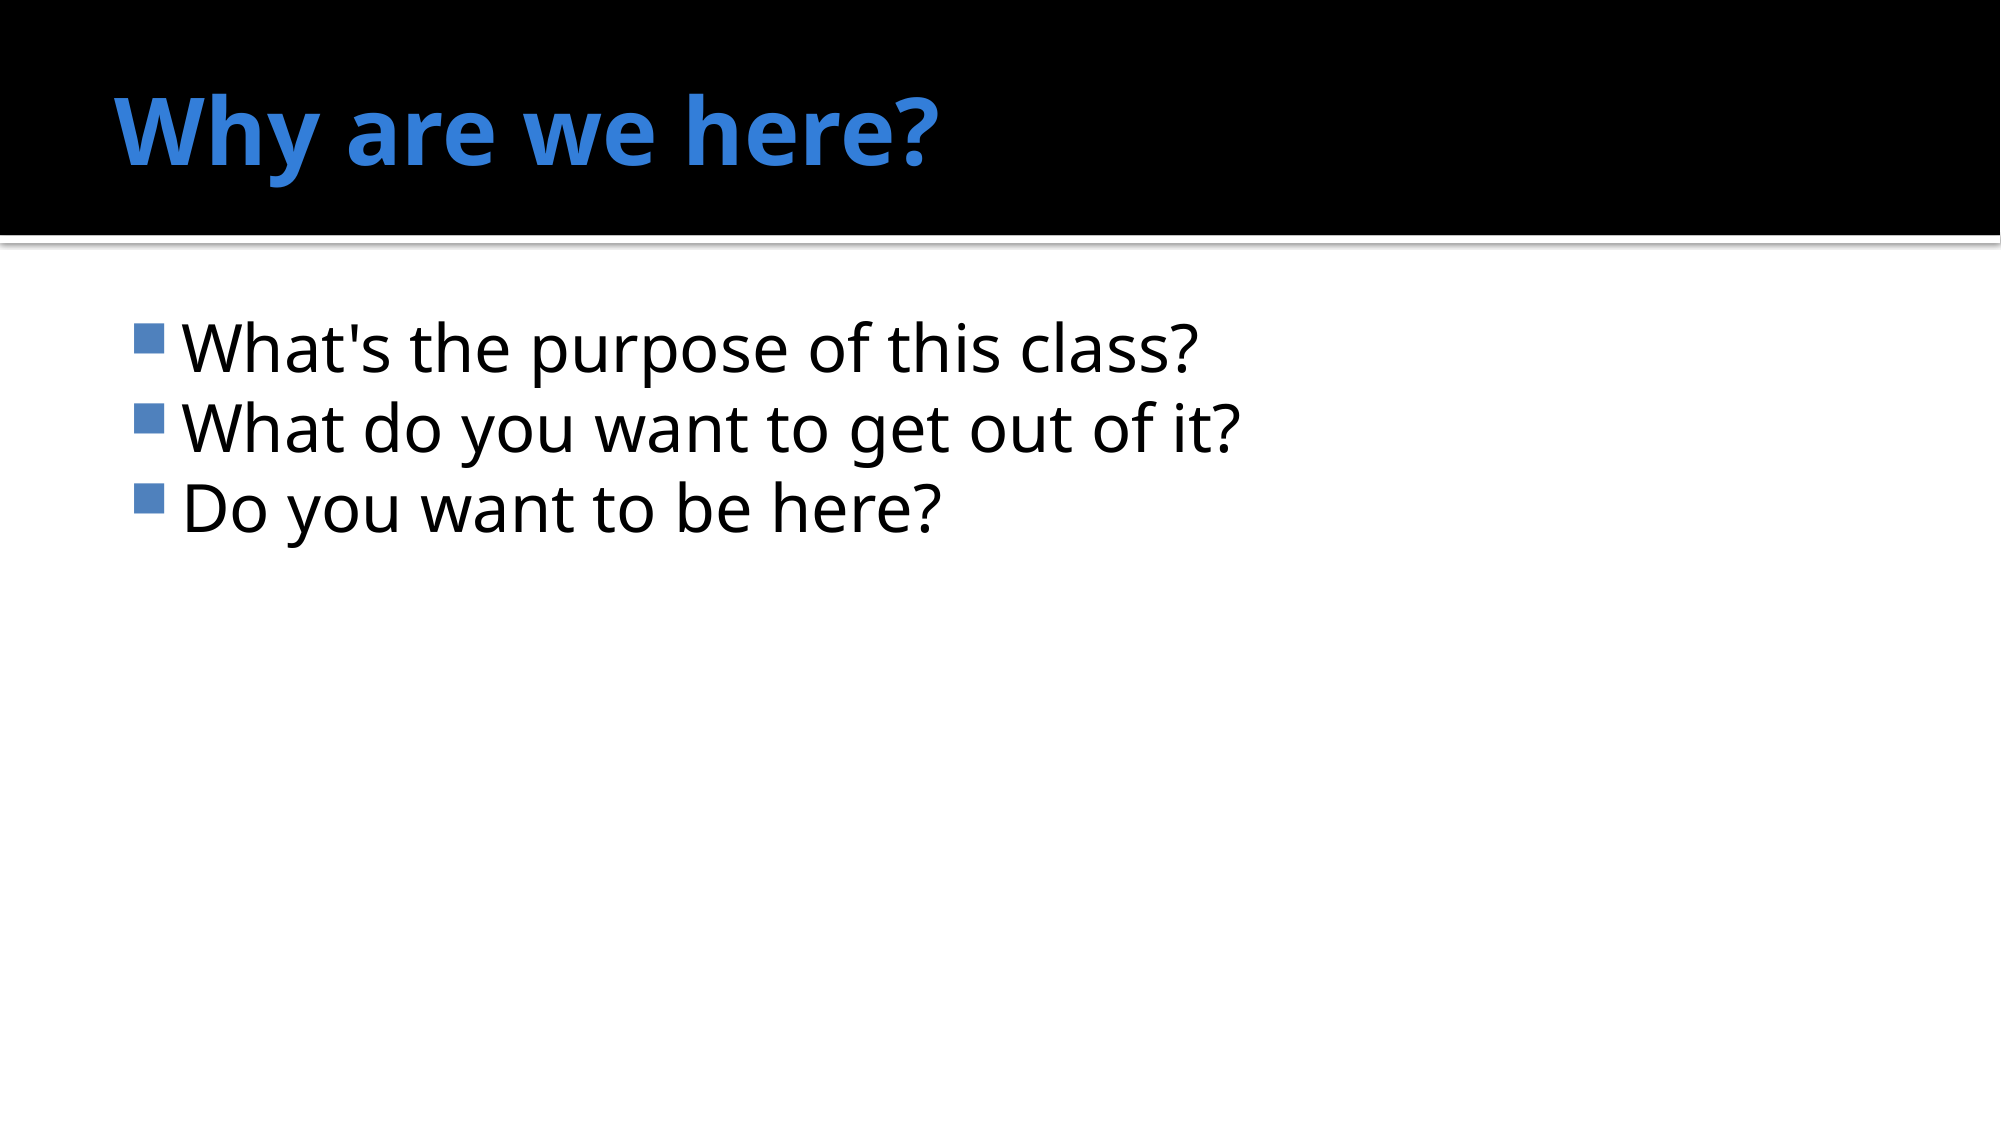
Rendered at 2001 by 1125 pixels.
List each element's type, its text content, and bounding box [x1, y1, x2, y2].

list What's the purpose of this class? What do you want to get out of it? Do you want to be here? [99, 291, 1900, 1050]
title Why are we here? [99, 25, 1900, 231]
